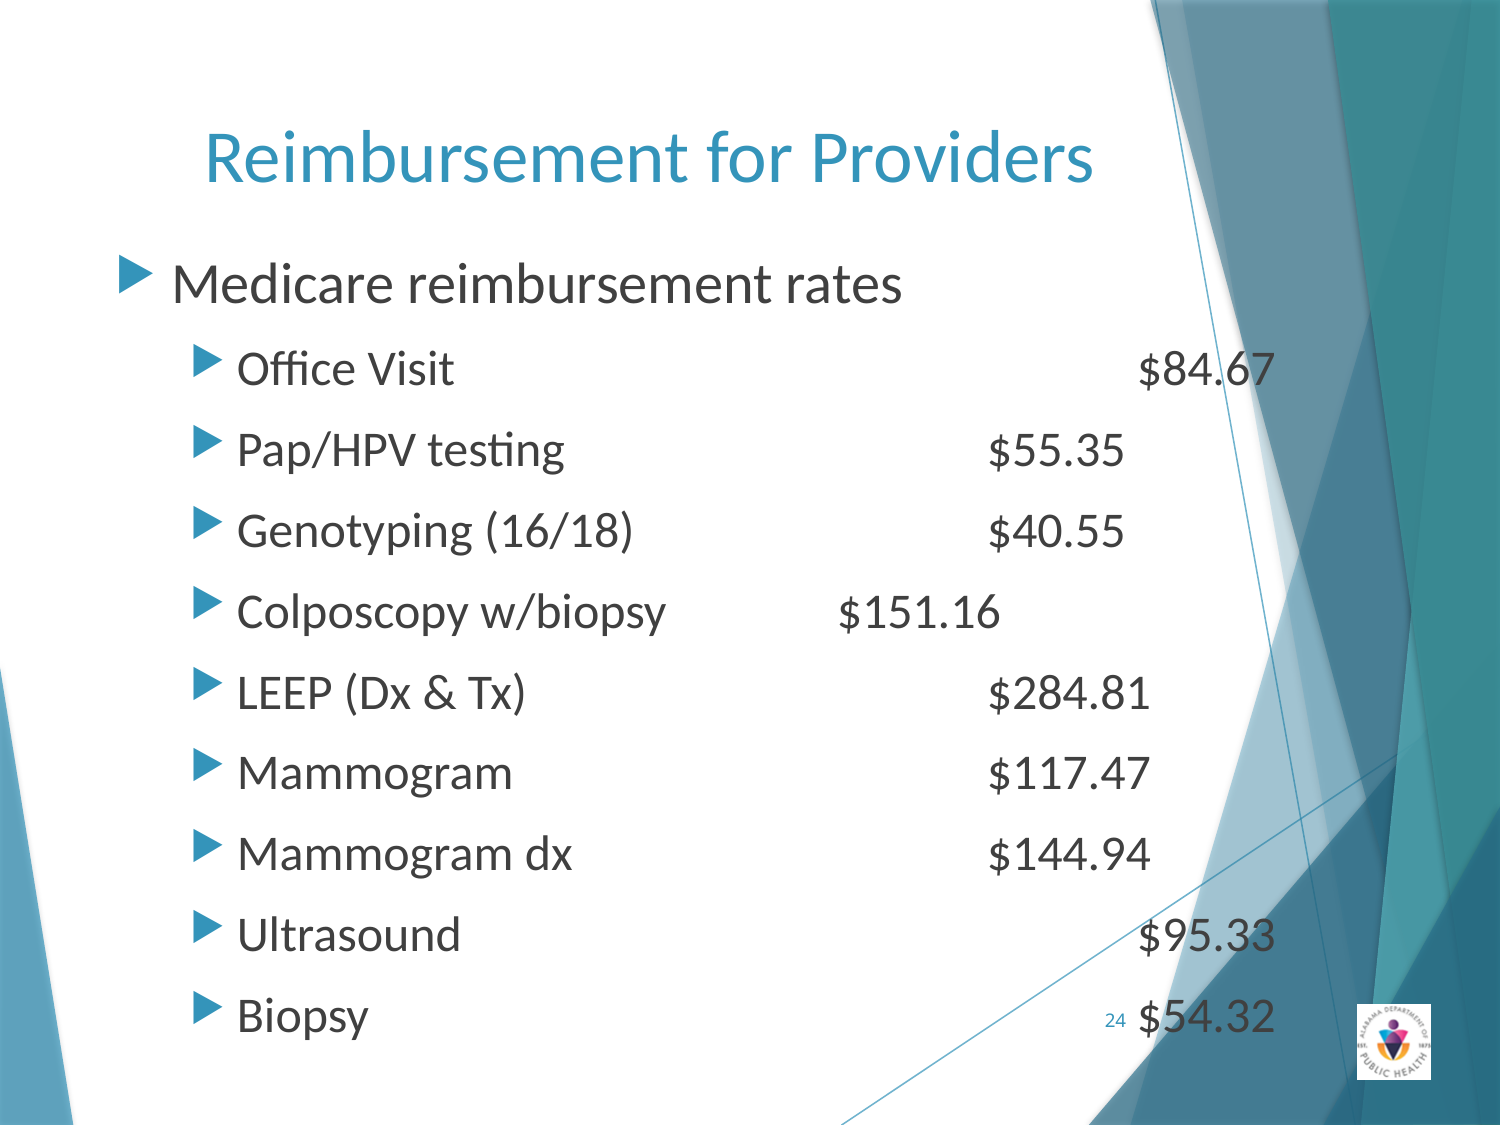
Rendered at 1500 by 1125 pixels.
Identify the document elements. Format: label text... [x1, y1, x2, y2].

picture [1356, 1004, 1431, 1081]
list Medicare reimbursement rates Office Visit $84.67 Pap/HPV testing $55.35 Genotyping (16/18) $40.55 Colposcopy w/biopsy $151.16 LEEP (Dx & Tx) $284.81 Mammogram $117.47 Mammogram dx $144.94 Ultrasound $95.33 Biopsy $54.32 [99, 237, 1362, 1100]
title Reimbursement for Providers [99, 99, 1200, 237]
slide_number 24 [1057, 991, 1142, 1051]
